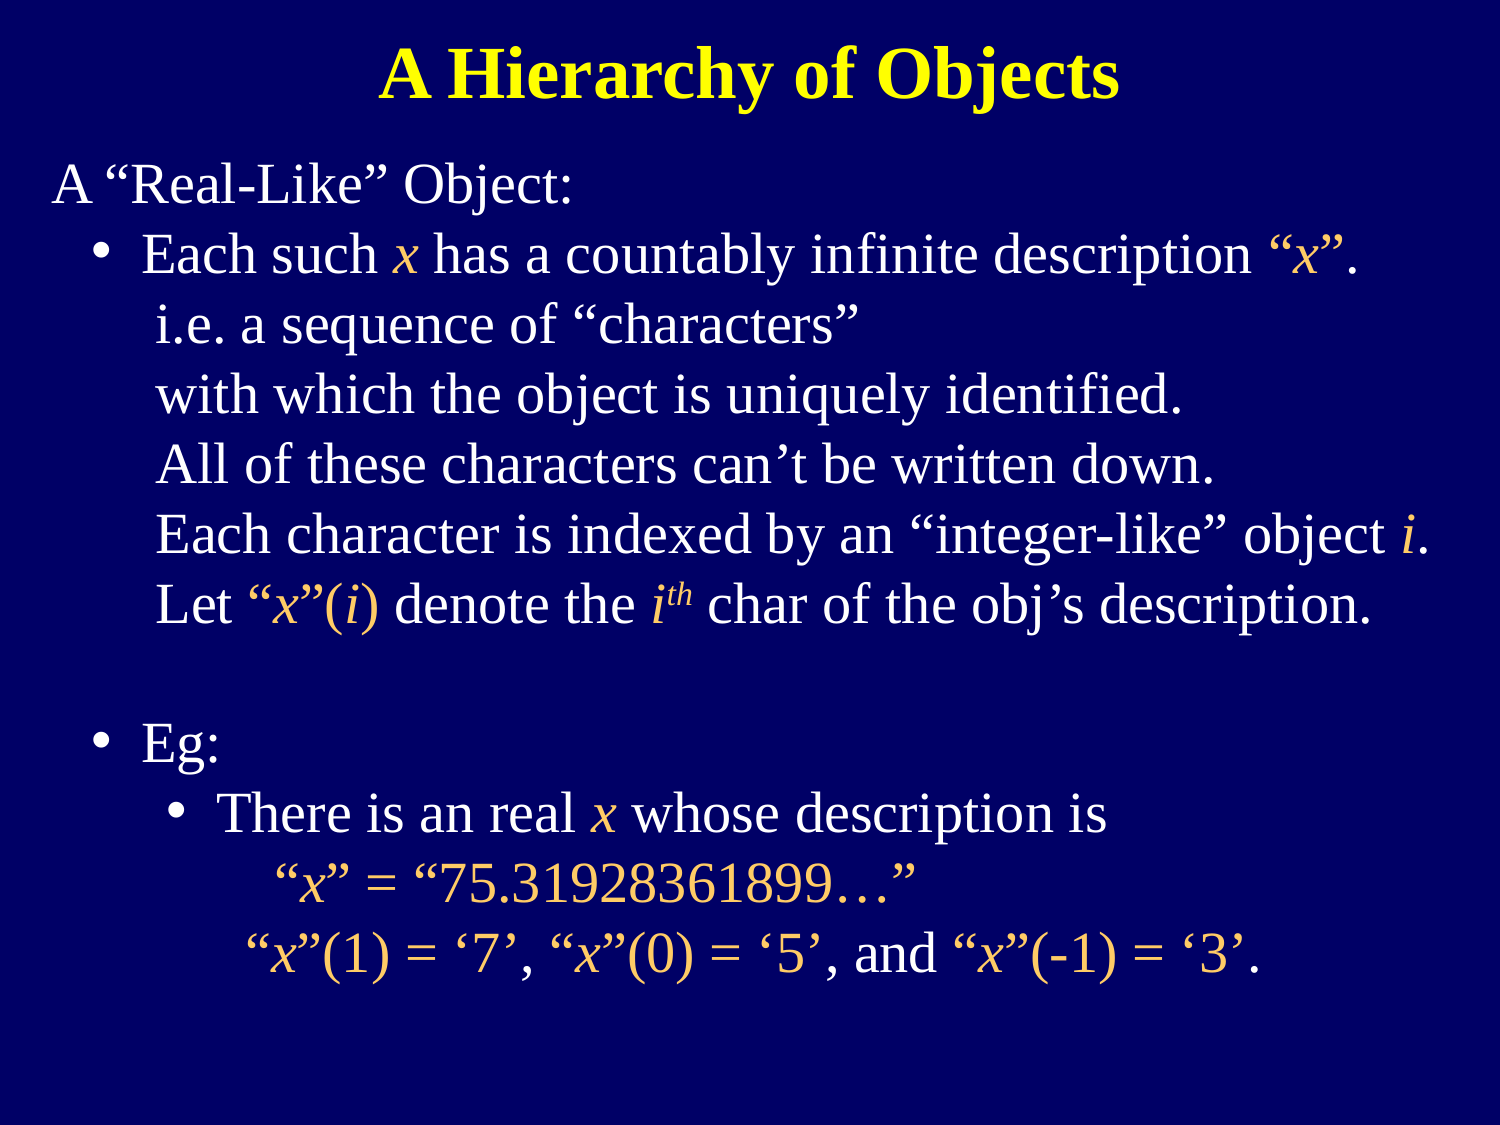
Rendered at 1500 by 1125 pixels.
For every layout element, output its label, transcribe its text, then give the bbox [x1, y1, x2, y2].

text_box A “Real-Like” Object: Each such x has a countably infinite description “x”. i.e. a sequence of “characters” with which the object is uniquely identified. All of these characters can’t be written down. Each character is indexed by an “integer-like” object i. Let “x”(i) denote the ith char of the obj’s description. Eg: There is an real x whose description is “x” = “75.31928361899…” “x”(1) = ‘7’, “x”(0) = ‘5’, and “x”(-1) = ‘3’. [6, 137, 1477, 992]
text_box A Hierarchy of Objects [112, 0, 1388, 137]
